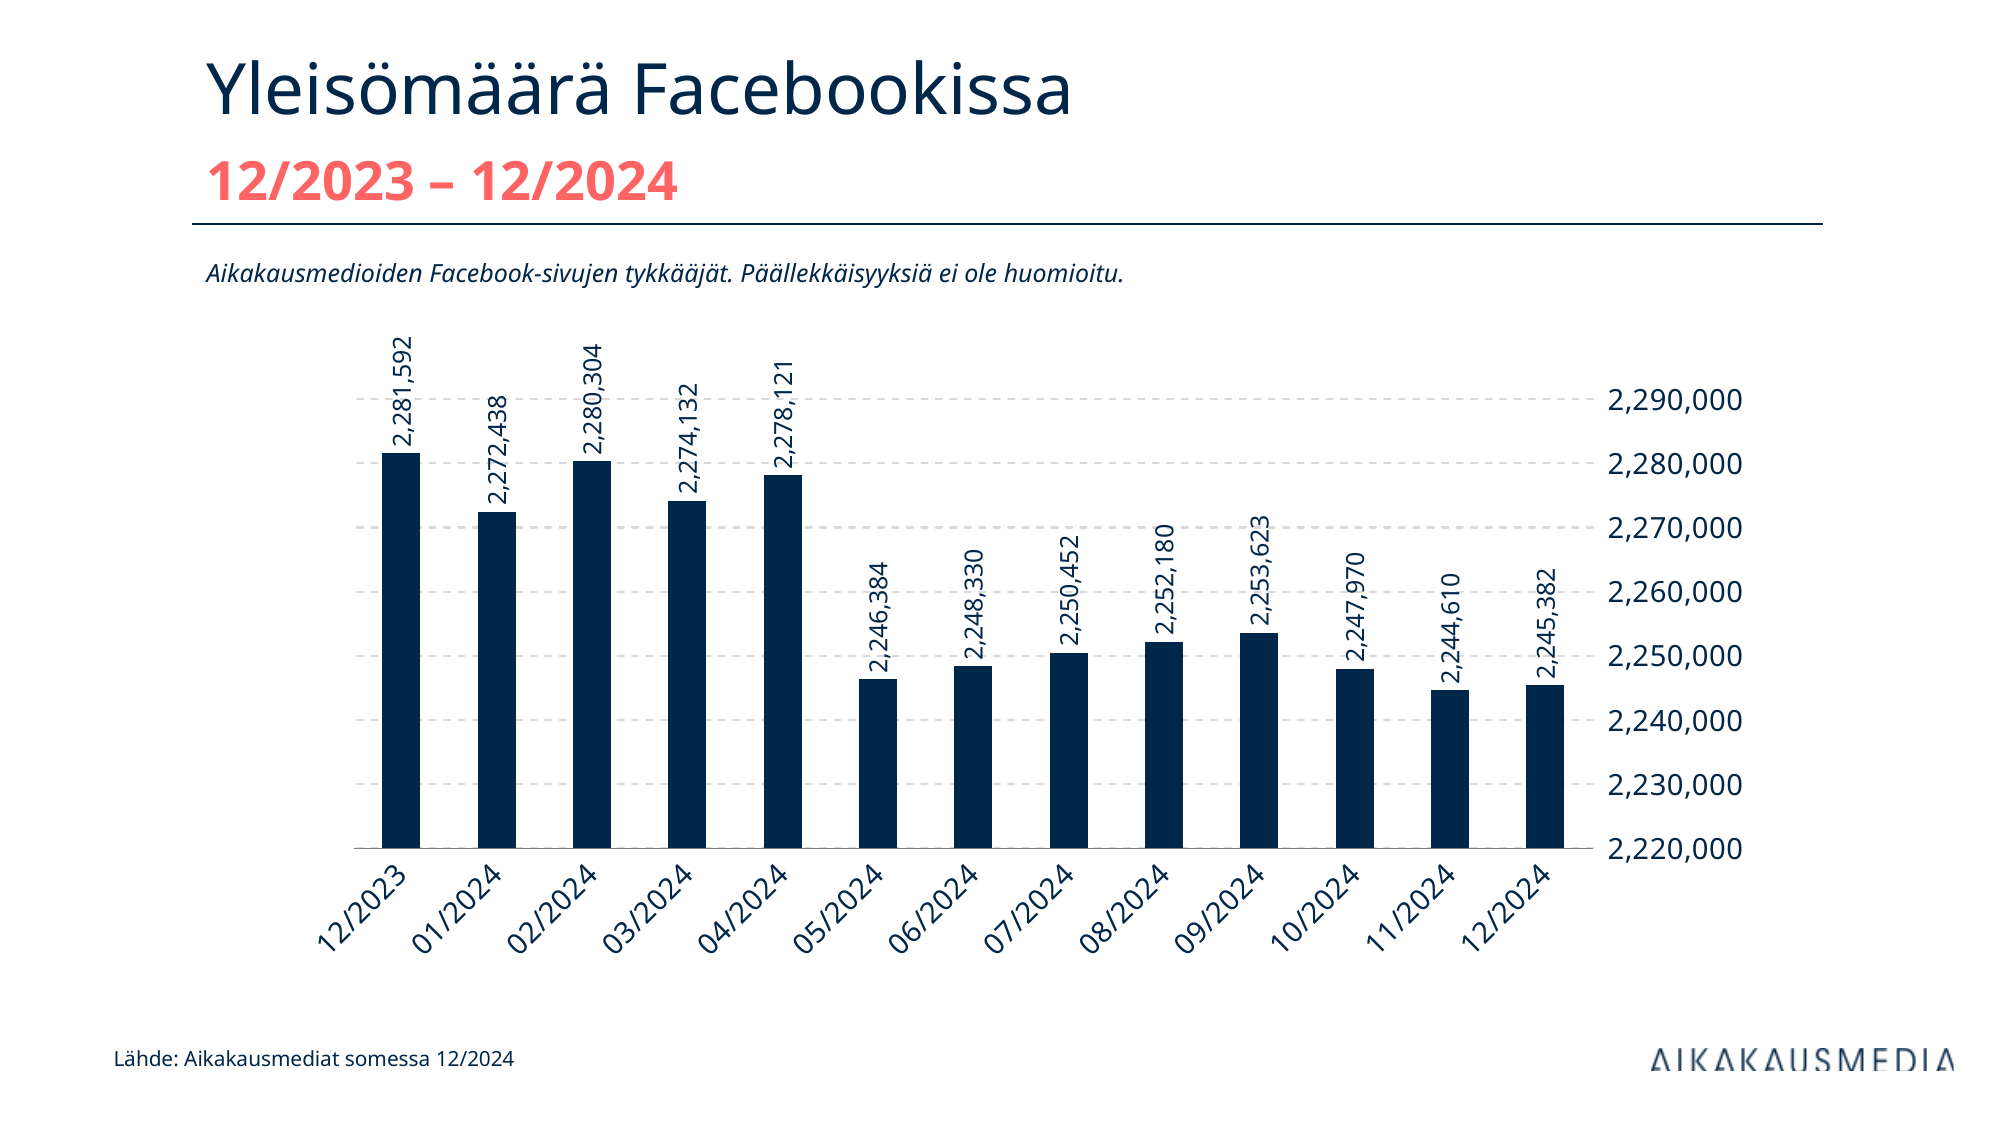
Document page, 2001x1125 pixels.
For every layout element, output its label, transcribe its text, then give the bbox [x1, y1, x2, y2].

title Yleisömäärä Facebookissa 12/2023 – 12/2024 [191, 37, 1863, 221]
text_box Aikakausmedioiden Facebook-sivujen tykkääjät. Päällekkäisyyksiä ei ole huomioitu. [191, 250, 1842, 295]
chart [116, 295, 1842, 1009]
